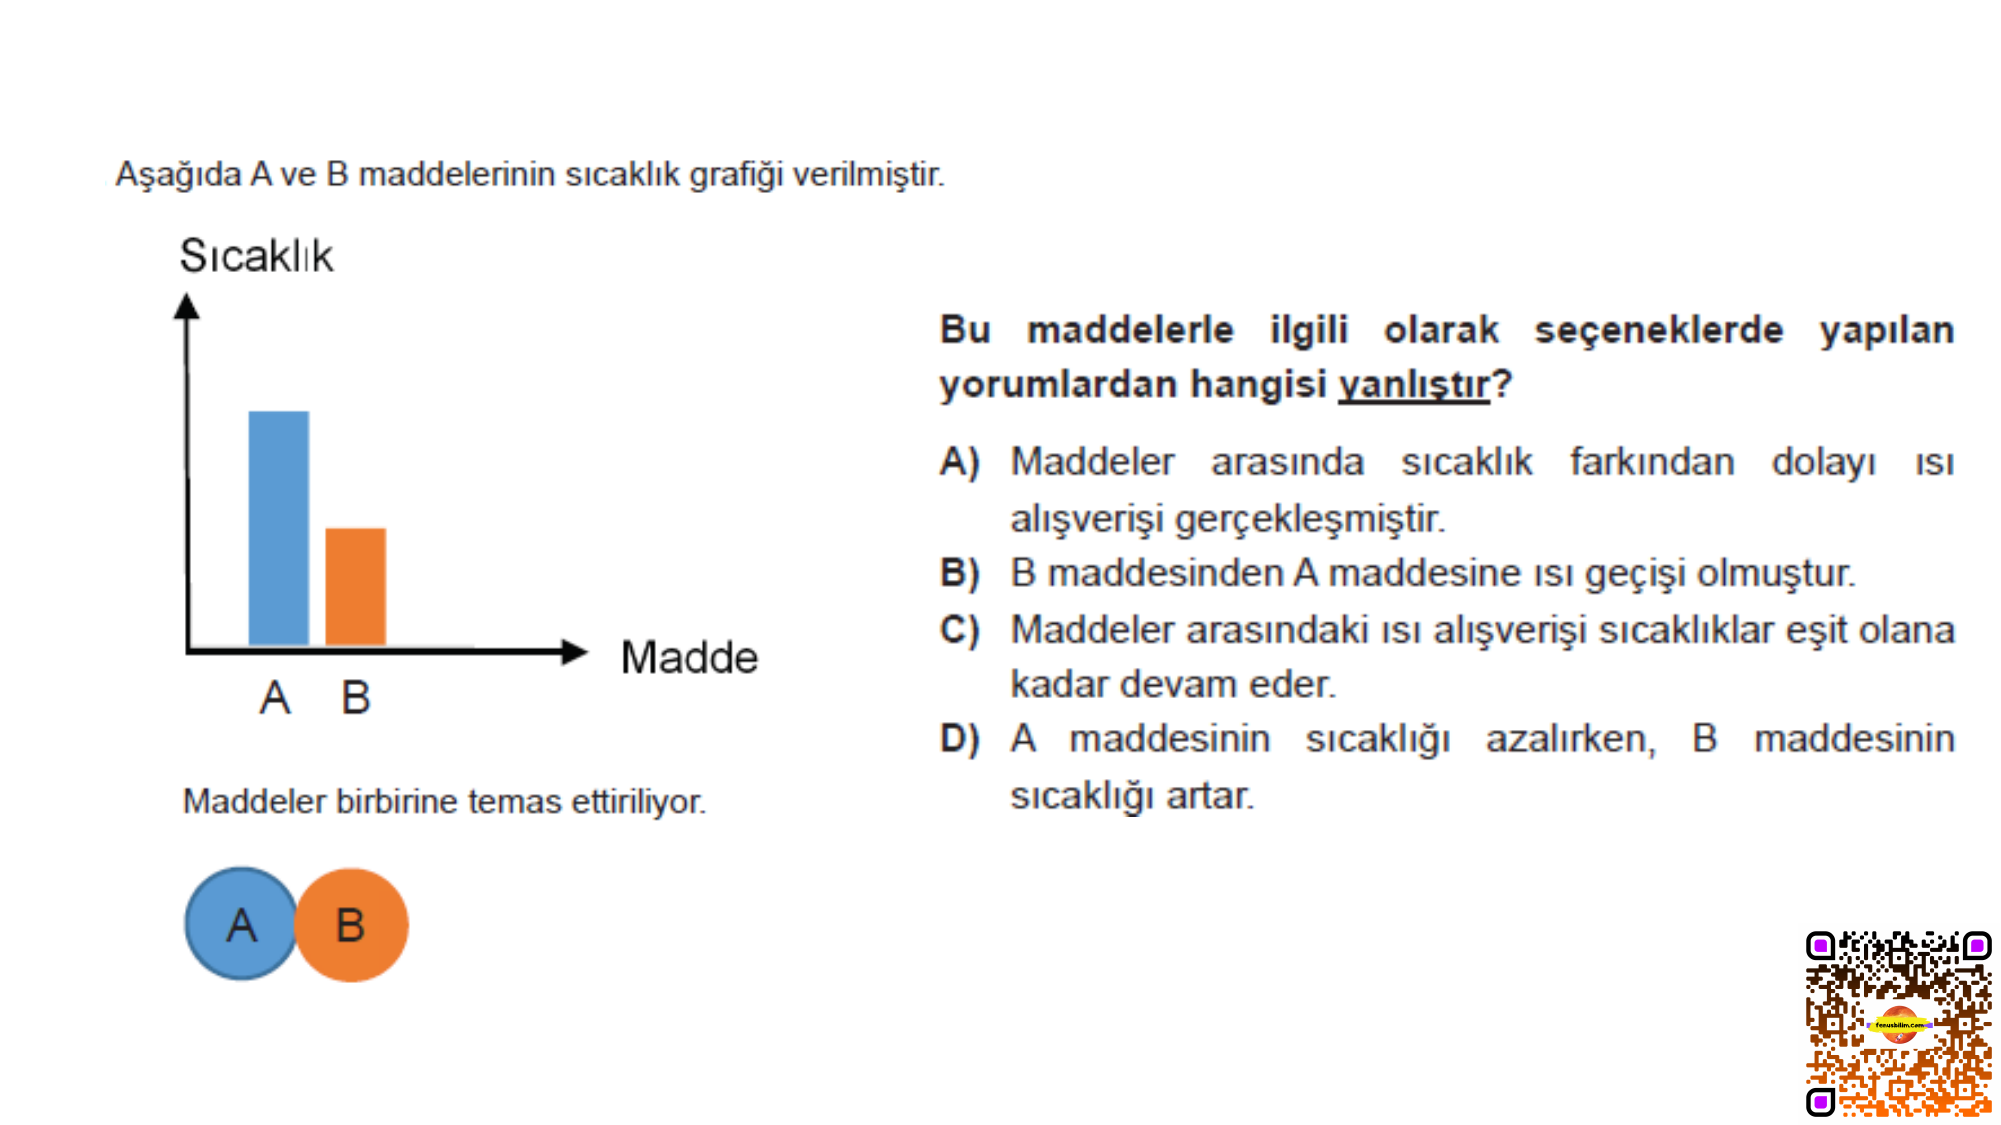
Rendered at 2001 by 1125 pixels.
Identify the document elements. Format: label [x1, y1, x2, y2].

picture [1798, 923, 2000, 1125]
picture [105, 132, 1985, 992]
